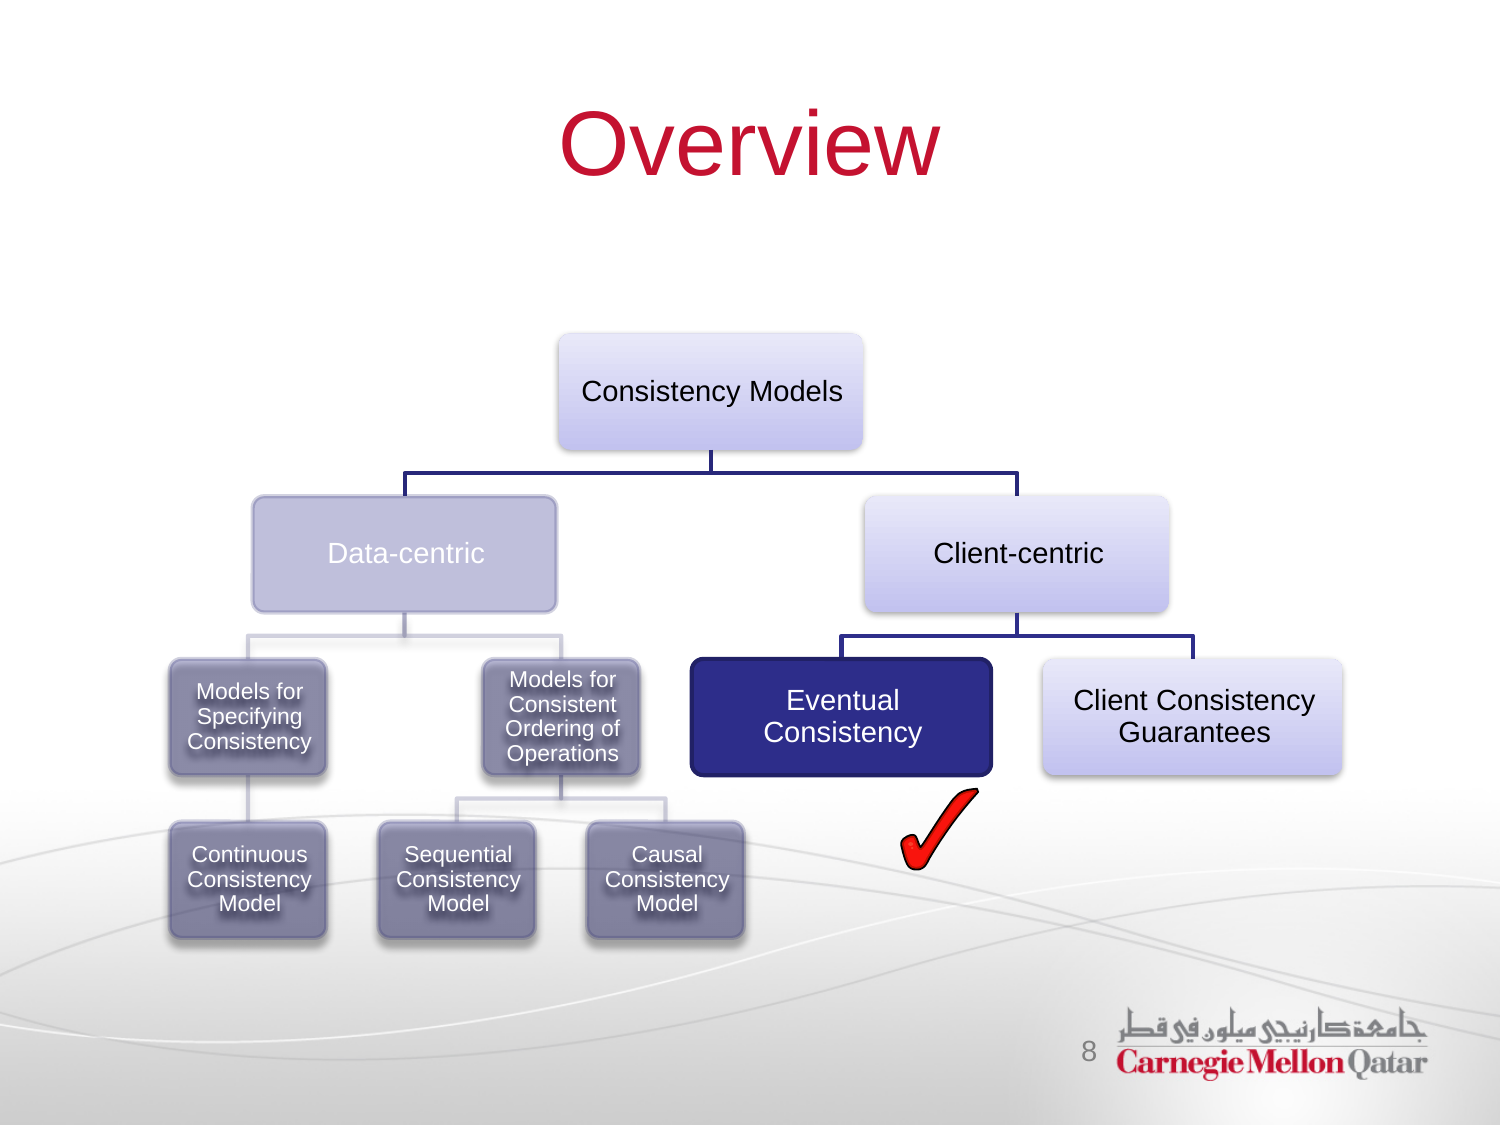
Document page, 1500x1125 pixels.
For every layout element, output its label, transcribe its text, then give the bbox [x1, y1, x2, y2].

slide_number 8 [975, 1024, 1113, 1103]
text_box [137, 332, 1376, 939]
picture [0, 0, 1500, 1125]
title Overview [74, 44, 1426, 233]
